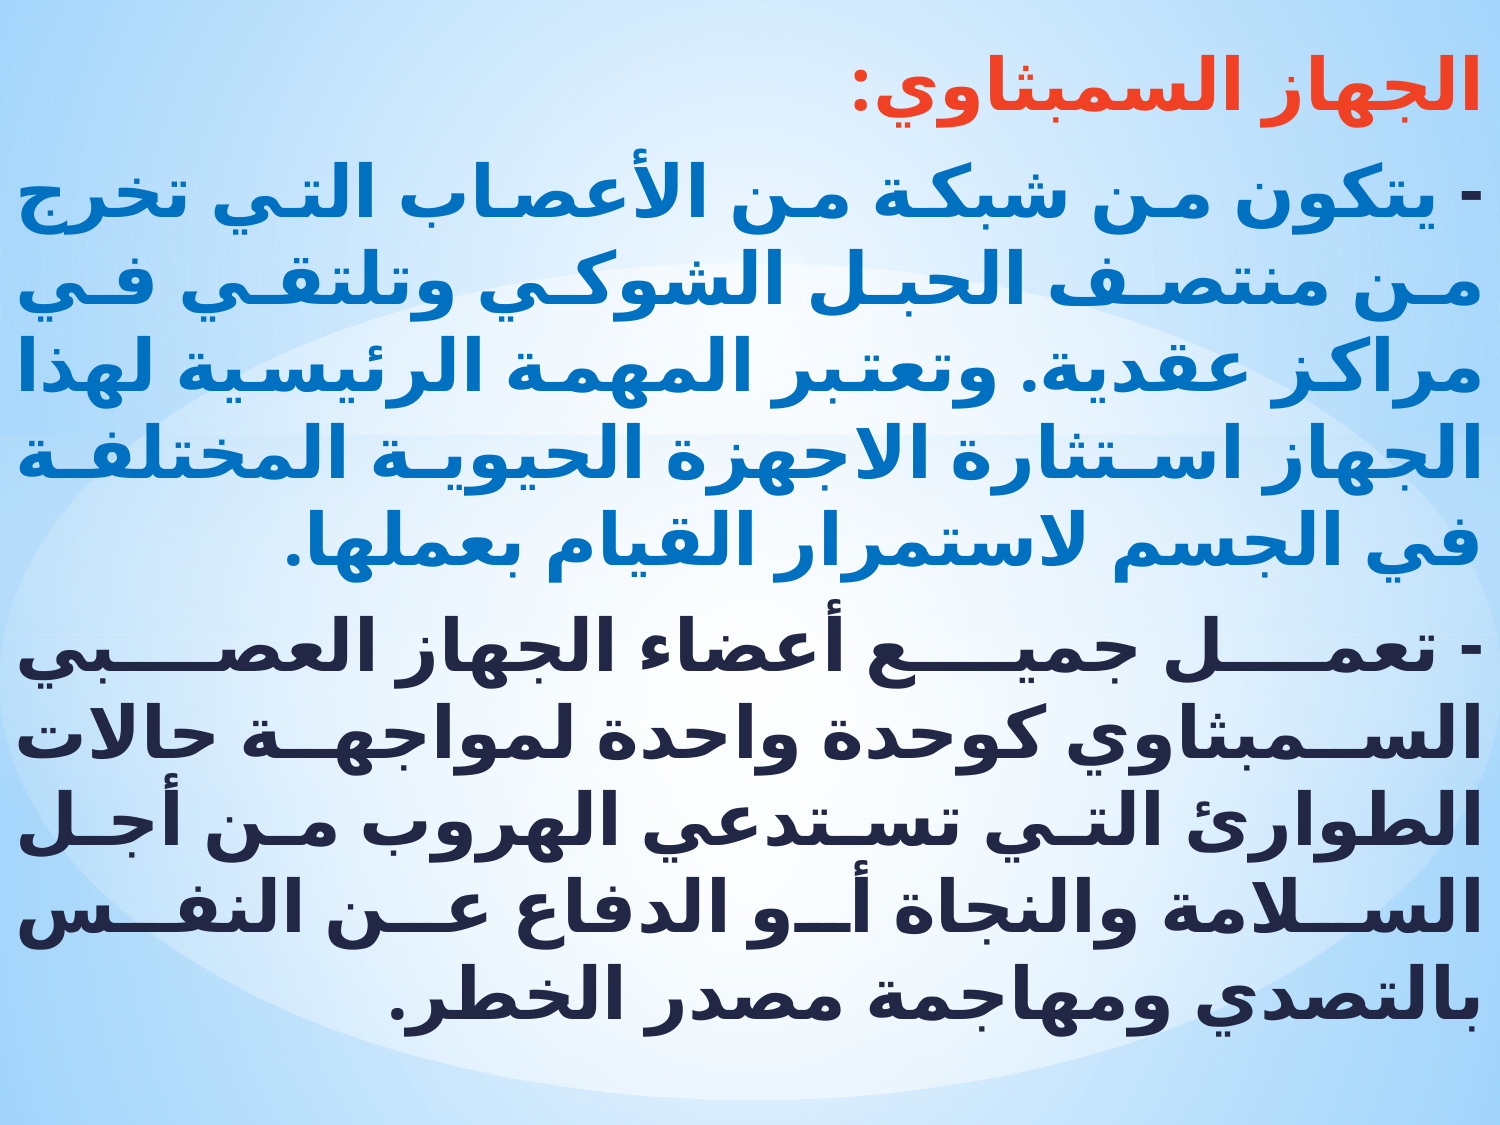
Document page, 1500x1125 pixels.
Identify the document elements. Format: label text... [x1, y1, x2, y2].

subtitle الجهاز السمبثاوي: - يتكون من شبكة من الأعصاب التي تخرج من منتصف الحبل الشوكي وتلتقي في مراكز عقدية. وتعتبر المهمة الرئيسية لهذا الجهاز استثارة الاجهزة الحيوية المختلفة في الجسم لاستمرار القيام بعملها. - تعمل جميع أعضاء الجهاز العصبي السمبثاوي كوحدة واحدة لمواجهة حالات الطوارئ التي تستدعي الهروب من أجل السلامة والنجاة أو الدفاع عن النفس بالتصدي ومهاجمة مصدر الخطر. [0, 31, 1500, 1059]
